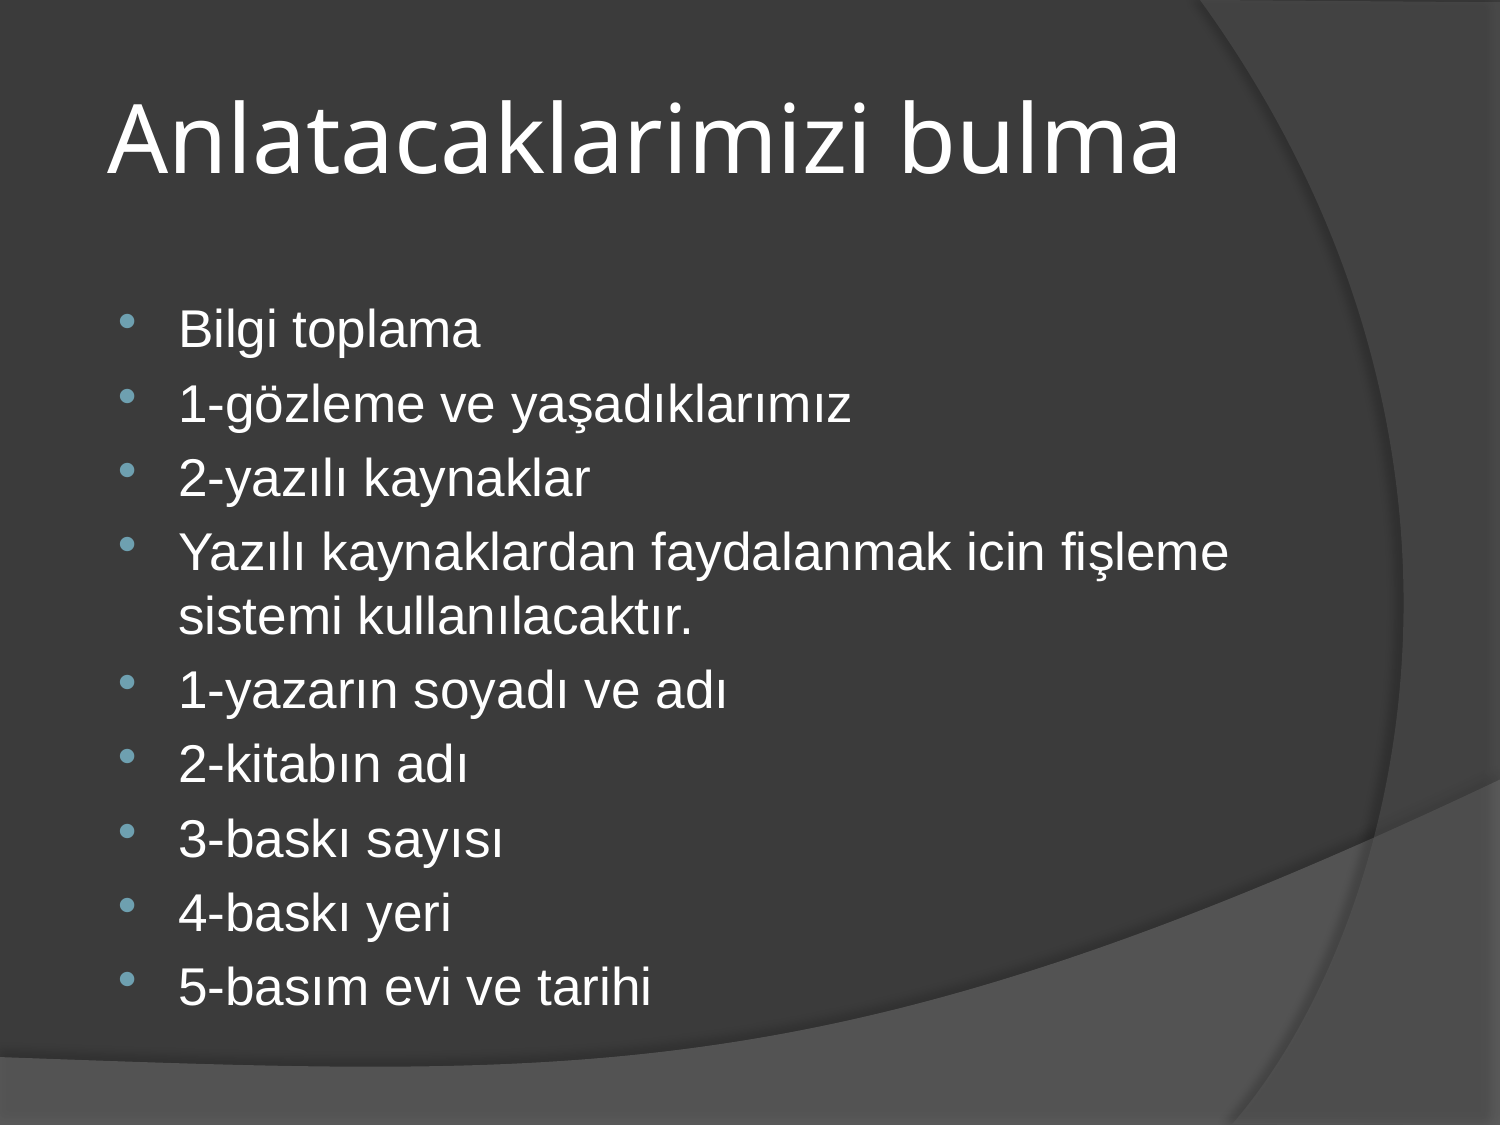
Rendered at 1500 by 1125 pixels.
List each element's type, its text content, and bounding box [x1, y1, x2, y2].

text_box Anlatacaklarimizi bulma [99, 70, 1325, 258]
text_box Bilgi toplama 1-gözleme ve yaşadıklarımız 2-yazılı kaynaklar Yazılı kaynaklardan faydalanmak icin fişleme sistemi kullanılacaktır. 1-yazarın soyadı ve adı 2-kitabın adı 3-baskı sayısı 4-baskı yeri 5-basım evi ve tarihi [99, 287, 1325, 1030]
